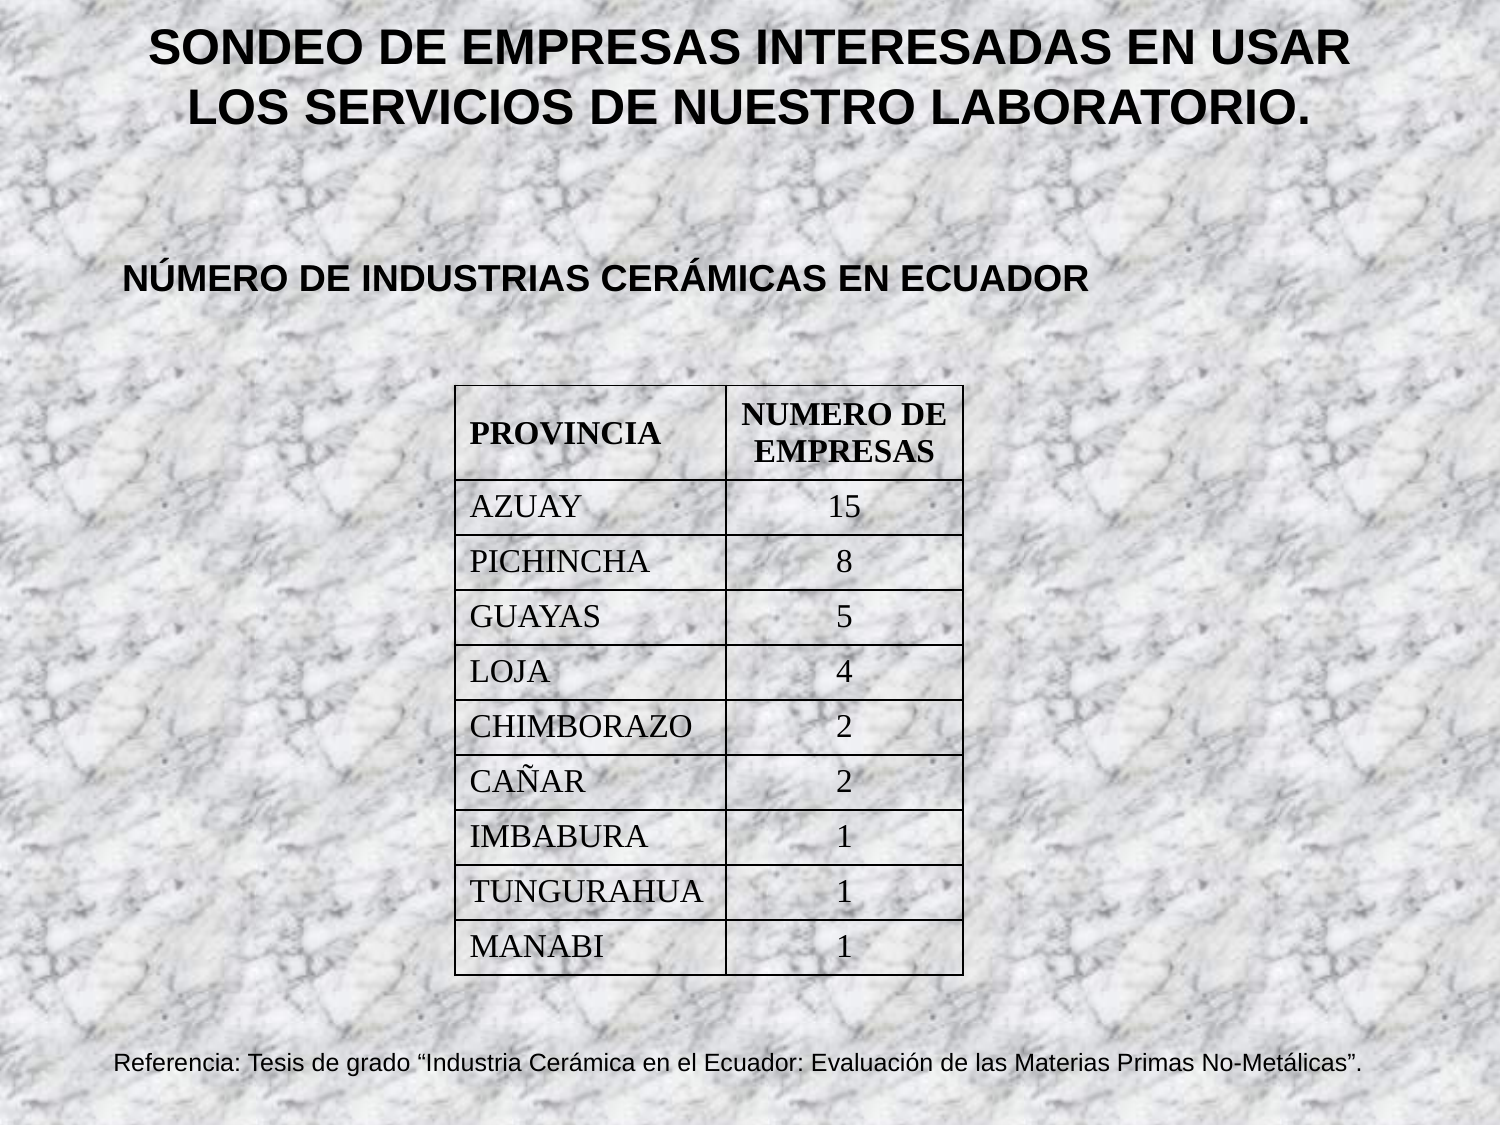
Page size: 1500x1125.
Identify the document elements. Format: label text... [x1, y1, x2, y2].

table_cell MANABI [456, 921, 725, 974]
table_cell 4 [727, 646, 962, 699]
table_cell IMBABURA [456, 811, 725, 864]
title SONDEO DE EMPRESAS INTERESADAS EN USAR LOS SERVICIOS DE NUESTRO LABORATORIO. [74, 0, 1426, 150]
table_cell 1 [727, 866, 962, 919]
table_cell 1 [727, 811, 962, 864]
table_cell CHIMBORAZO [456, 701, 725, 754]
table_cell LOJA [456, 646, 725, 699]
picture [0, 0, 1500, 1125]
table_cell 2 [727, 701, 962, 754]
table_header NUMERO DE EMPRESAS [727, 386, 962, 479]
table_header PROVINCIA [456, 386, 725, 479]
table_cell 8 [727, 536, 962, 589]
table_cell TUNGURAHUA [456, 866, 725, 919]
text_box NÚMERO DE INDUSTRIAS CERÁMICAS EN ECUADOR [107, 246, 1106, 351]
table_cell AZUAY [456, 481, 725, 534]
table_cell GUAYAS [456, 591, 725, 644]
table_cell 15 [727, 481, 962, 534]
table_cell 1 [727, 921, 962, 974]
table_cell PICHINCHA [456, 536, 725, 589]
text_box Referencia: Tesis de grado “Industria Cerámica en el Ecuador: Evaluación de las Materias Primas No-Metálicas”. [98, 1035, 1389, 1085]
table_cell 5 [727, 591, 962, 644]
table_cell CAÑAR [456, 756, 725, 809]
table_cell 2 [727, 756, 962, 809]
